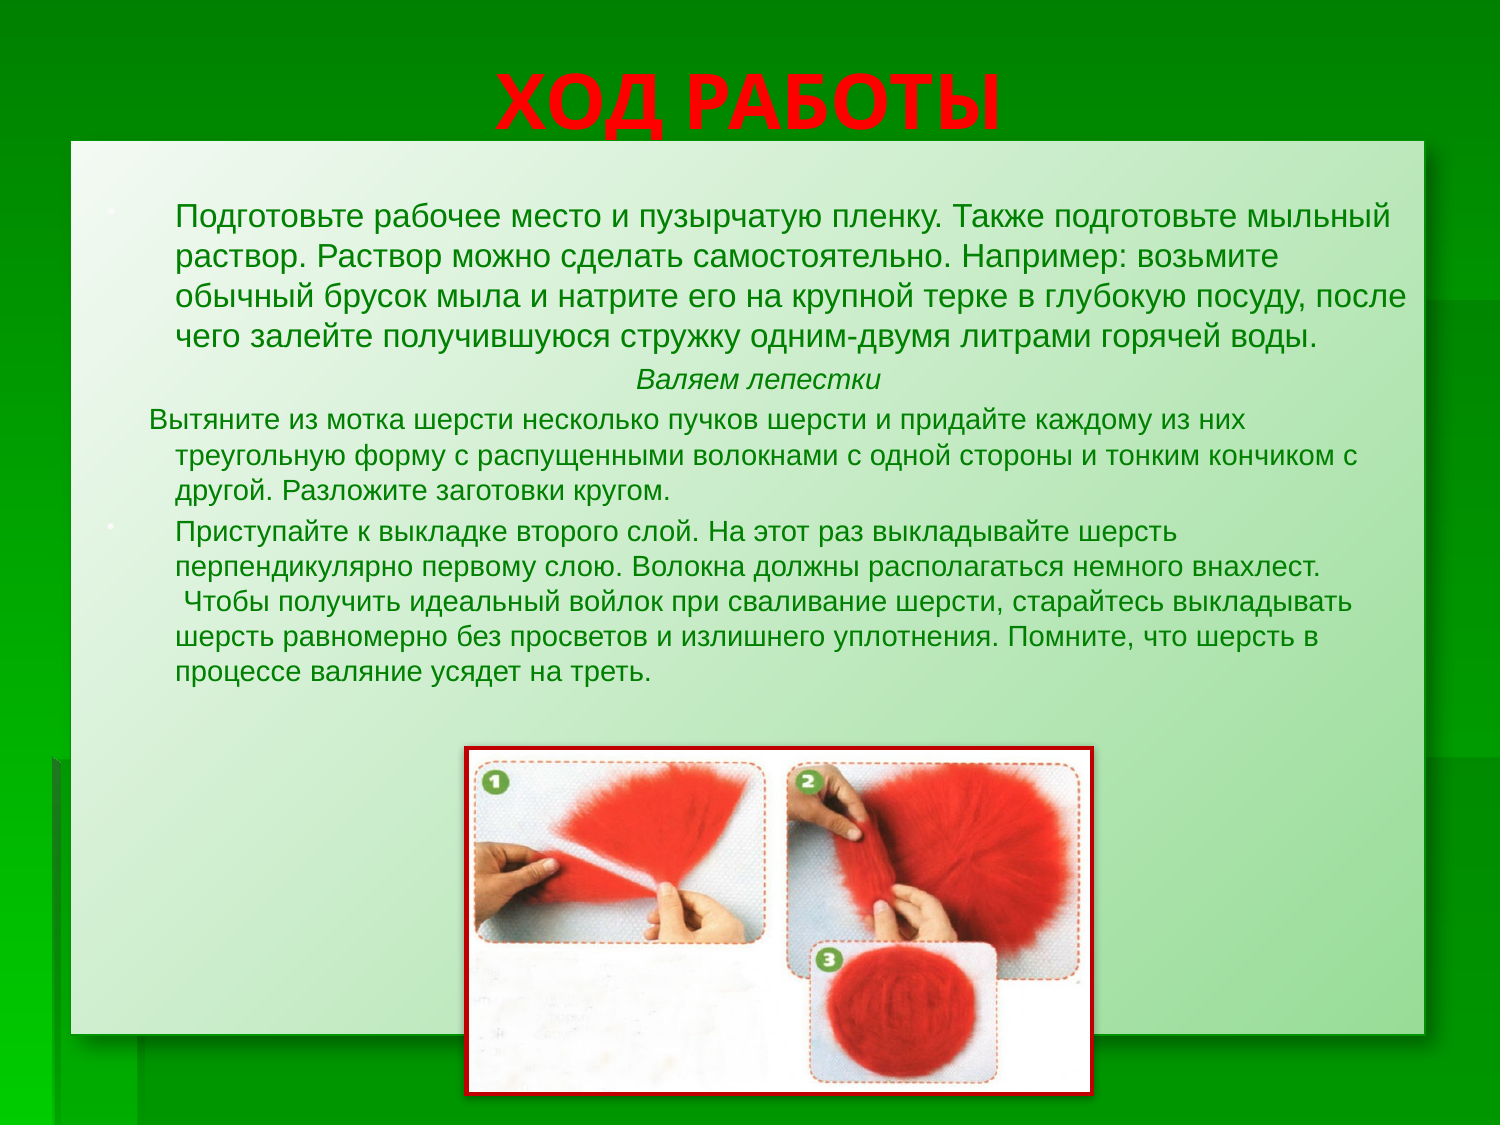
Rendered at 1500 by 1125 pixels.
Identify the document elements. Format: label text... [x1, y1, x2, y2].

picture [468, 749, 1091, 1092]
title ХОД РАБОТЫ [74, 44, 1426, 140]
list Подготовьте рабочее место и пузырчатую пленку. Также подготовьте мыльный раствор. Раствор можно сделать самостоятельно. Например: возьмите обычный брусок мыла и натрите его на крупной терке в глубокую посуду, после чего залейте получившуюся стружку одним-двумя литрами горячей воды. Валяем лепестки Вытяните из мотка шерсти несколько пучков шерсти и придайте каждому из них треугольную форму с распущенными волокнами с одной стороны и тонким кончиком с другой. Разложите заготовки кругом. Приступайте к выкладке второго слой. На этот раз выкладывайте шерсть перпендикулярно первому слою. Волокна должны располагаться немного внахлест. Чтобы получить идеальный войлок при сваливание шерсти, старайтесь выкладывать шерсть равномерно без просветов и излишнего уплотнения. Помните, что шерсть в процессе валяние усядет на треть. [70, 140, 1426, 1036]
